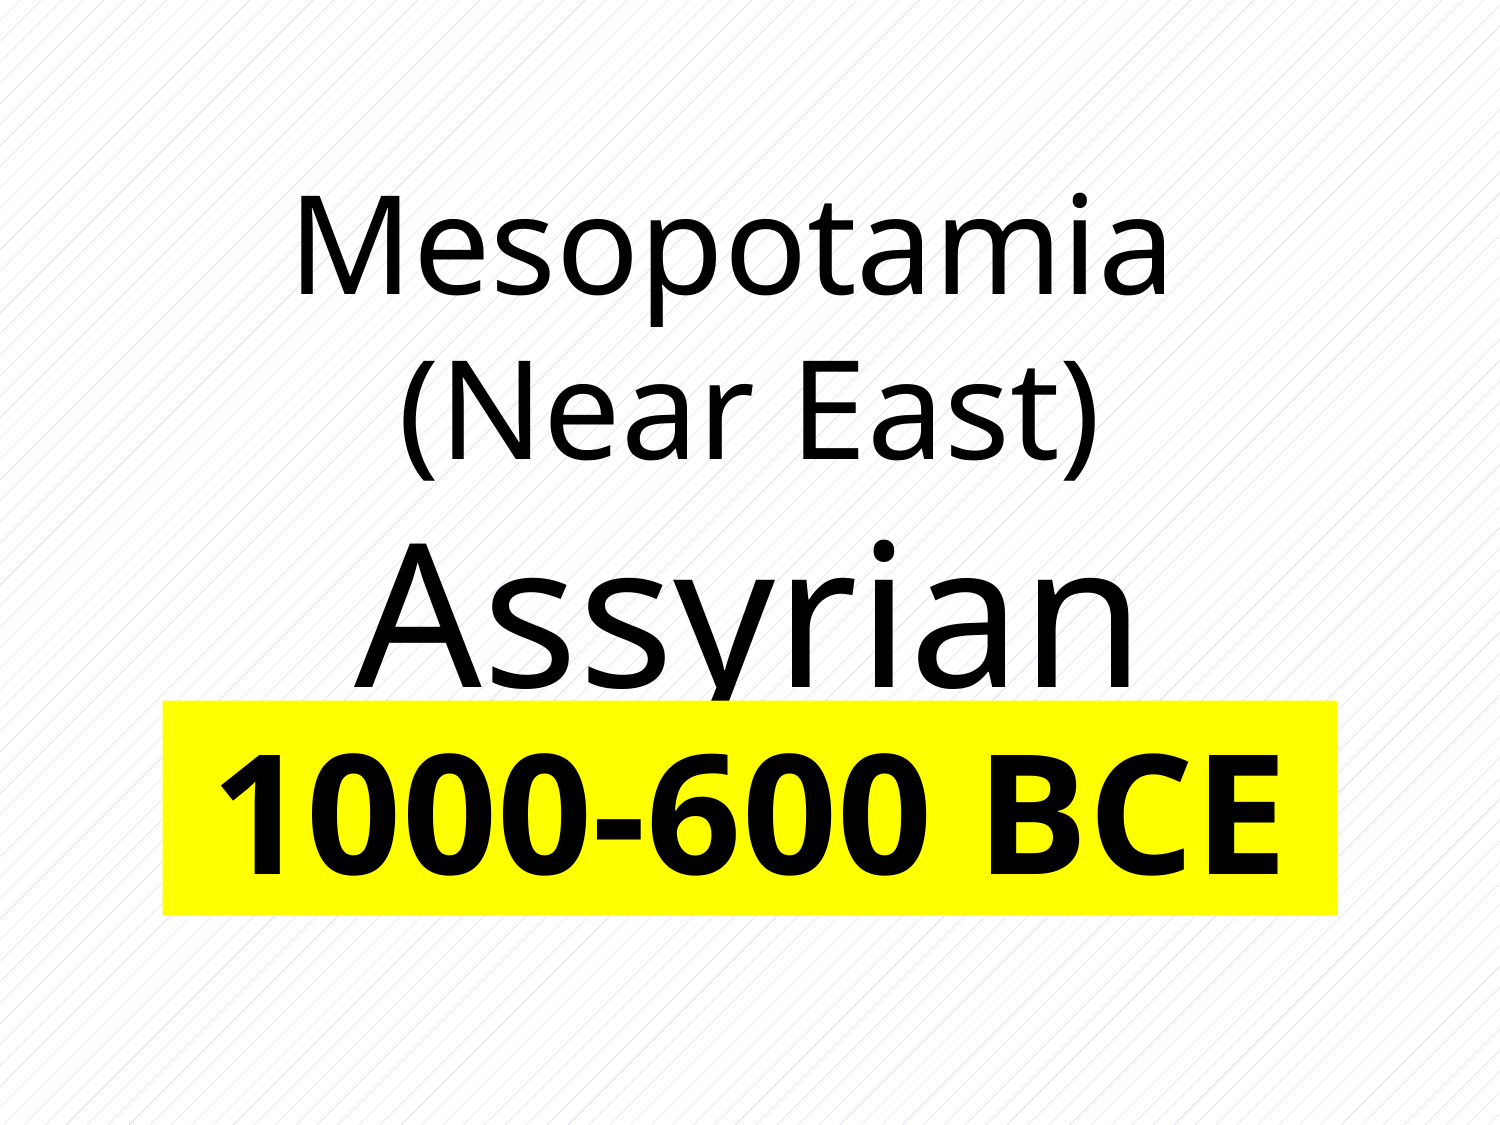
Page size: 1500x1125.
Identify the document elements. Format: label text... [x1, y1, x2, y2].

text_box 1000-600 BCE [162, 700, 1338, 916]
text_box Mesopotamia (Near East) Assyrian [0, 149, 1500, 735]
